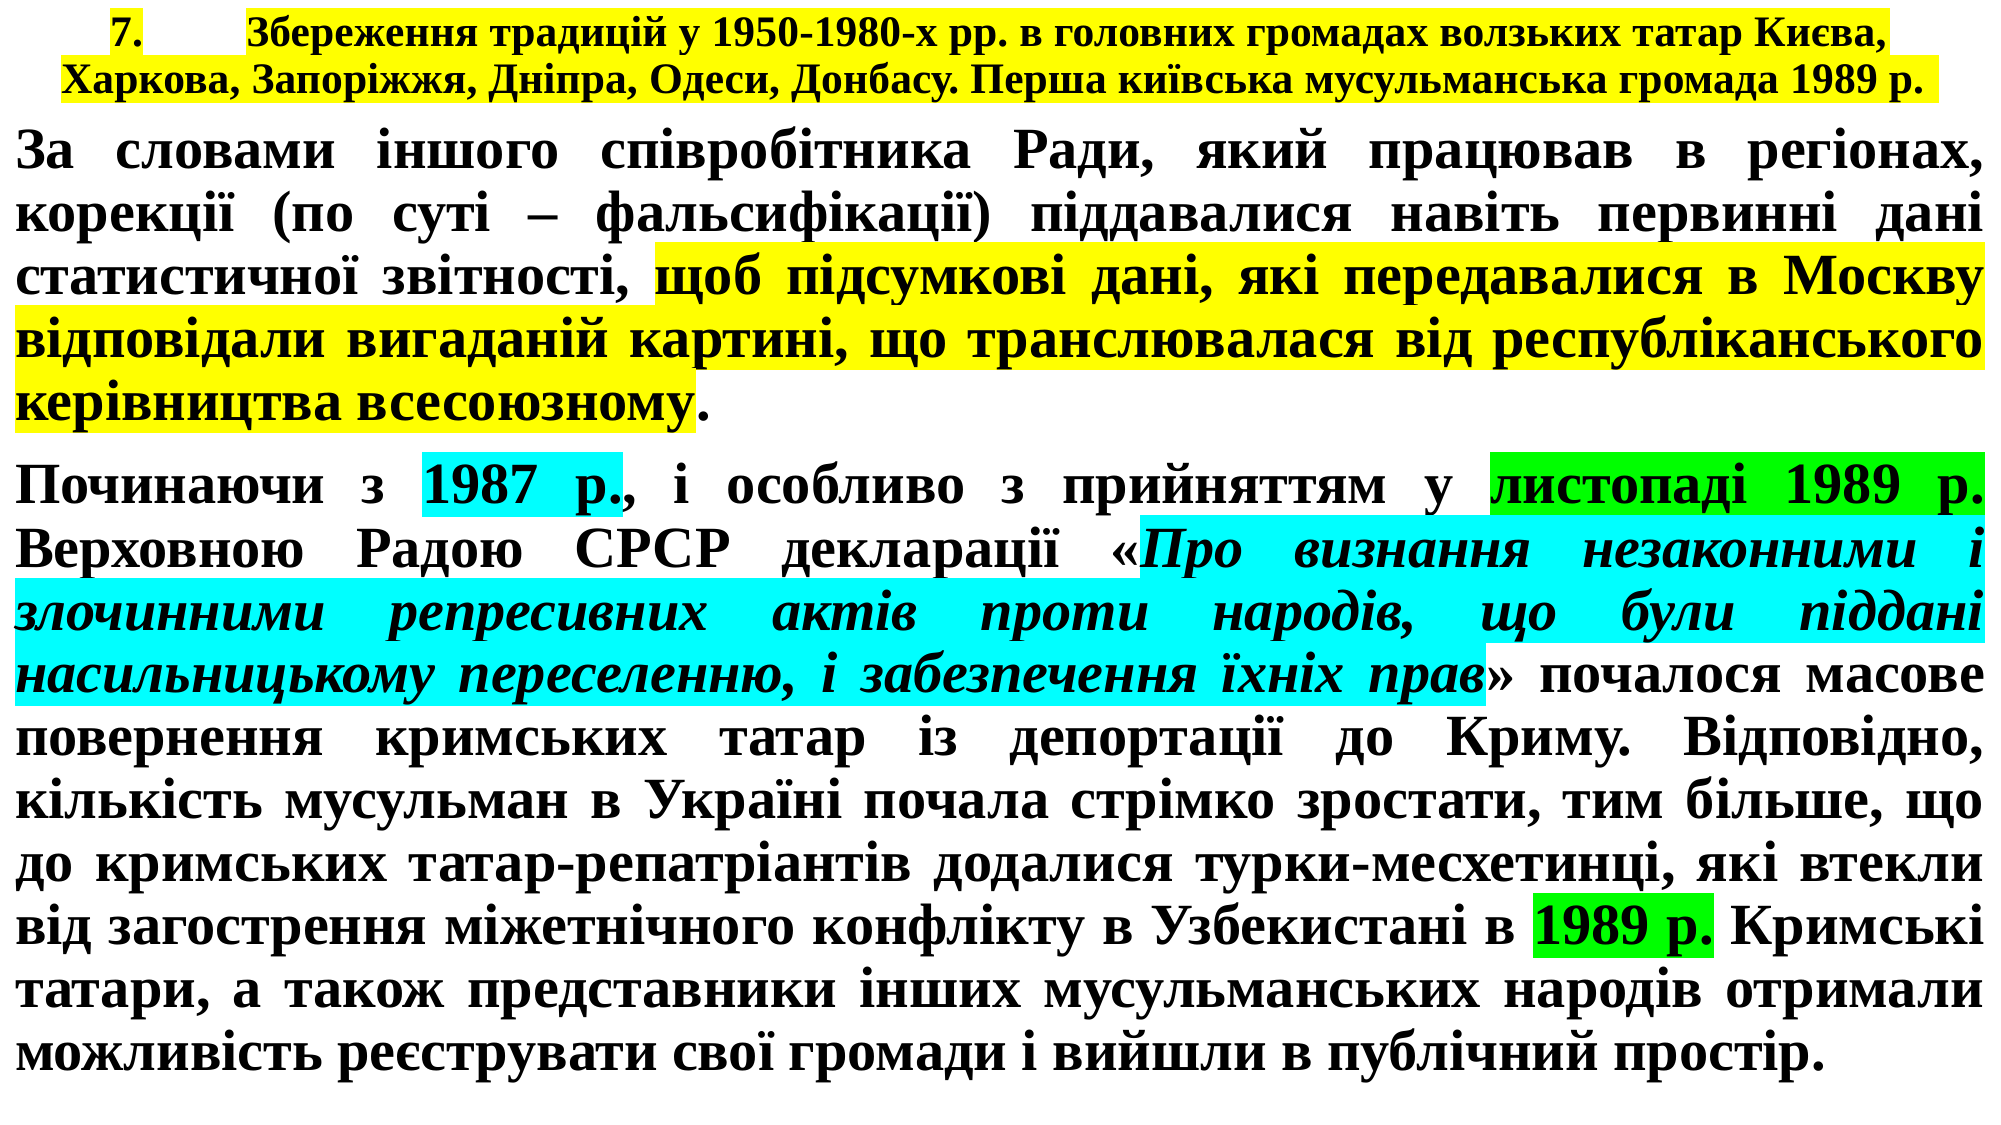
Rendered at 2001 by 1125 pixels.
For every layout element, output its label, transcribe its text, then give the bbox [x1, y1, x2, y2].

subtitle За словами іншого співробітника Ради, який працював в регіонах, корекції (по суті – фальсифікації) піддавалися навіть первинні дані статистичної звітності, щоб підсумкові дані, які передавалися в Москву відповідали вигаданій картині, що транслювалася від республіканського керівництва всесоюзному. Починаючи з 1987 р., і особливо з прийняттям у листопаді 1989 р. Верховною Радою СРСР декларації «Про визнання незаконними і злочинними репресивних актів проти народів, що були піддані насильницькому переселенню, і забезпечення їхніх прав» почалося масове повернення кримських татар із депортації до Криму. Відповідно, кількість мусульман в Україні почала стрімко зростати, тим більше, що до кримських татар-репатріантів додалися турки-месхетинці, які втекли від загострення міжетнічного конфлікту в Узбекистані в 1989 р. Кримські татари, а також представники інших мусульманських народів отримали можливість реєструвати свої громади і вийшли в публічний простір. [0, 110, 2000, 1125]
title 7. Збереження традицій у 1950-1980-х рр. в головних громадах волзьких татар Києва, Харкова, Запоріжжя, Дніпра, Одеси, Донбасу. Перша київська мусульманська громада 1989 р. [0, 0, 2000, 110]
